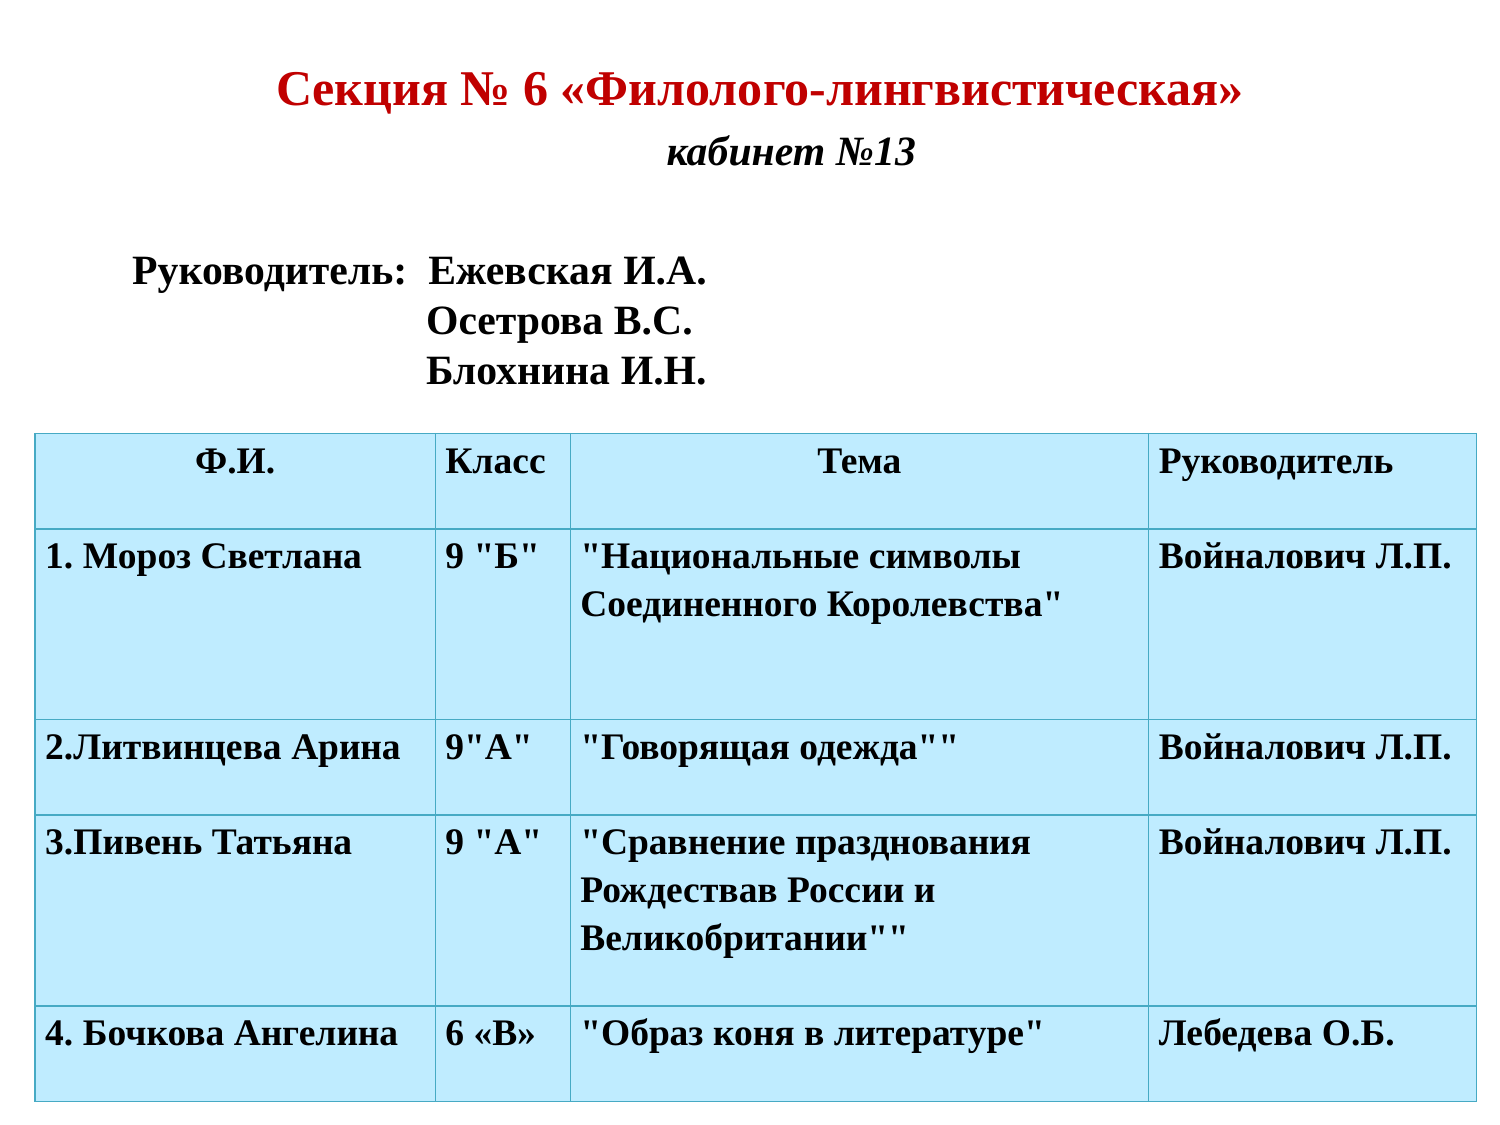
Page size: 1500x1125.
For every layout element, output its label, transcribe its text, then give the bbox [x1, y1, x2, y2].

text_box Секция № 6 «Филолого-лингвистическая» кабинет №13 [140, 47, 1430, 228]
table_cell "Образ коня в литературе" [571, 1007, 1148, 1101]
table_cell 2.Литвинцева Арина [36, 720, 435, 814]
table_cell Лебедева О.Б. [1149, 1007, 1476, 1101]
table_cell 9 "Б" [436, 530, 570, 719]
table_cell Войналович Л.П. [1149, 530, 1476, 719]
table_cell 9"А" [436, 720, 570, 814]
table_header Руководитель [1149, 434, 1476, 528]
table_cell 1. Мороз Светлана [36, 530, 435, 719]
table_cell "Говорящая одежда"" [571, 720, 1148, 814]
table_cell Войналович Л.П. [1149, 720, 1476, 814]
table_cell 9 "А" [436, 816, 570, 1005]
table_cell 3.Пивень Татьяна [36, 816, 435, 1005]
table_cell "Национальные символы Соединенного Королевства" [571, 530, 1148, 719]
table_header Тема [571, 434, 1148, 528]
table_header Класс [436, 434, 570, 528]
text_box Руководитель: Ежевская И.А. Осетрова В.С. Блохнина И.Н. [117, 235, 1278, 401]
table_cell "Сравнение празднования Рождествав России и Великобритании"" [571, 816, 1148, 1005]
table_header Ф.И. [36, 434, 435, 528]
table_cell 4. Бочкова Ангелина [36, 1007, 435, 1101]
table_cell 6 «В» [436, 1007, 570, 1101]
table_cell Войналович Л.П. [1149, 816, 1476, 1005]
